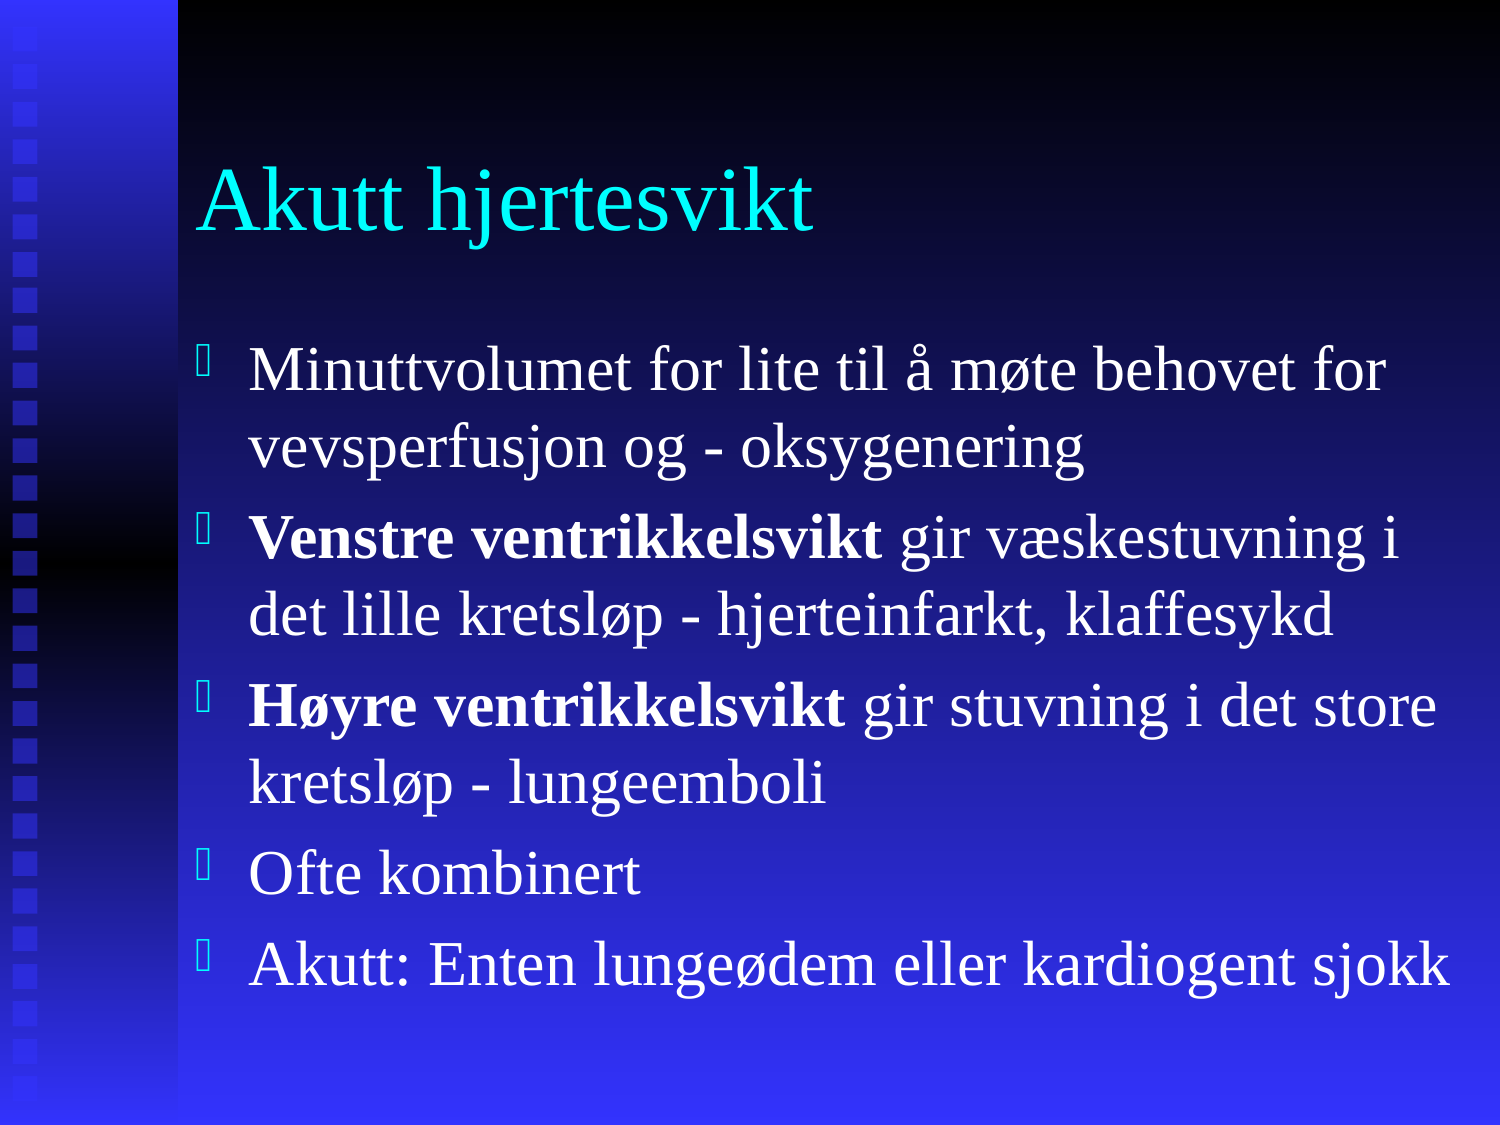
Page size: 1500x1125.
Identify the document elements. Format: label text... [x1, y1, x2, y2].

title Akutt hjertesvikt [186, 99, 1463, 288]
list Minuttvolumet for lite til å møte behovet for vevsperfusjon og - oksygenering Venstre ventrikkelsvikt gir væskestuvning i det lille kretsløp - hjerteinfarkt, klaffesykd Høyre ventrikkelsvikt gir stuvning i det store kretsløp - lungeemboli Ofte kombinert Akutt: Enten lungeødem eller kardiogent sjokk [186, 318, 1463, 995]
